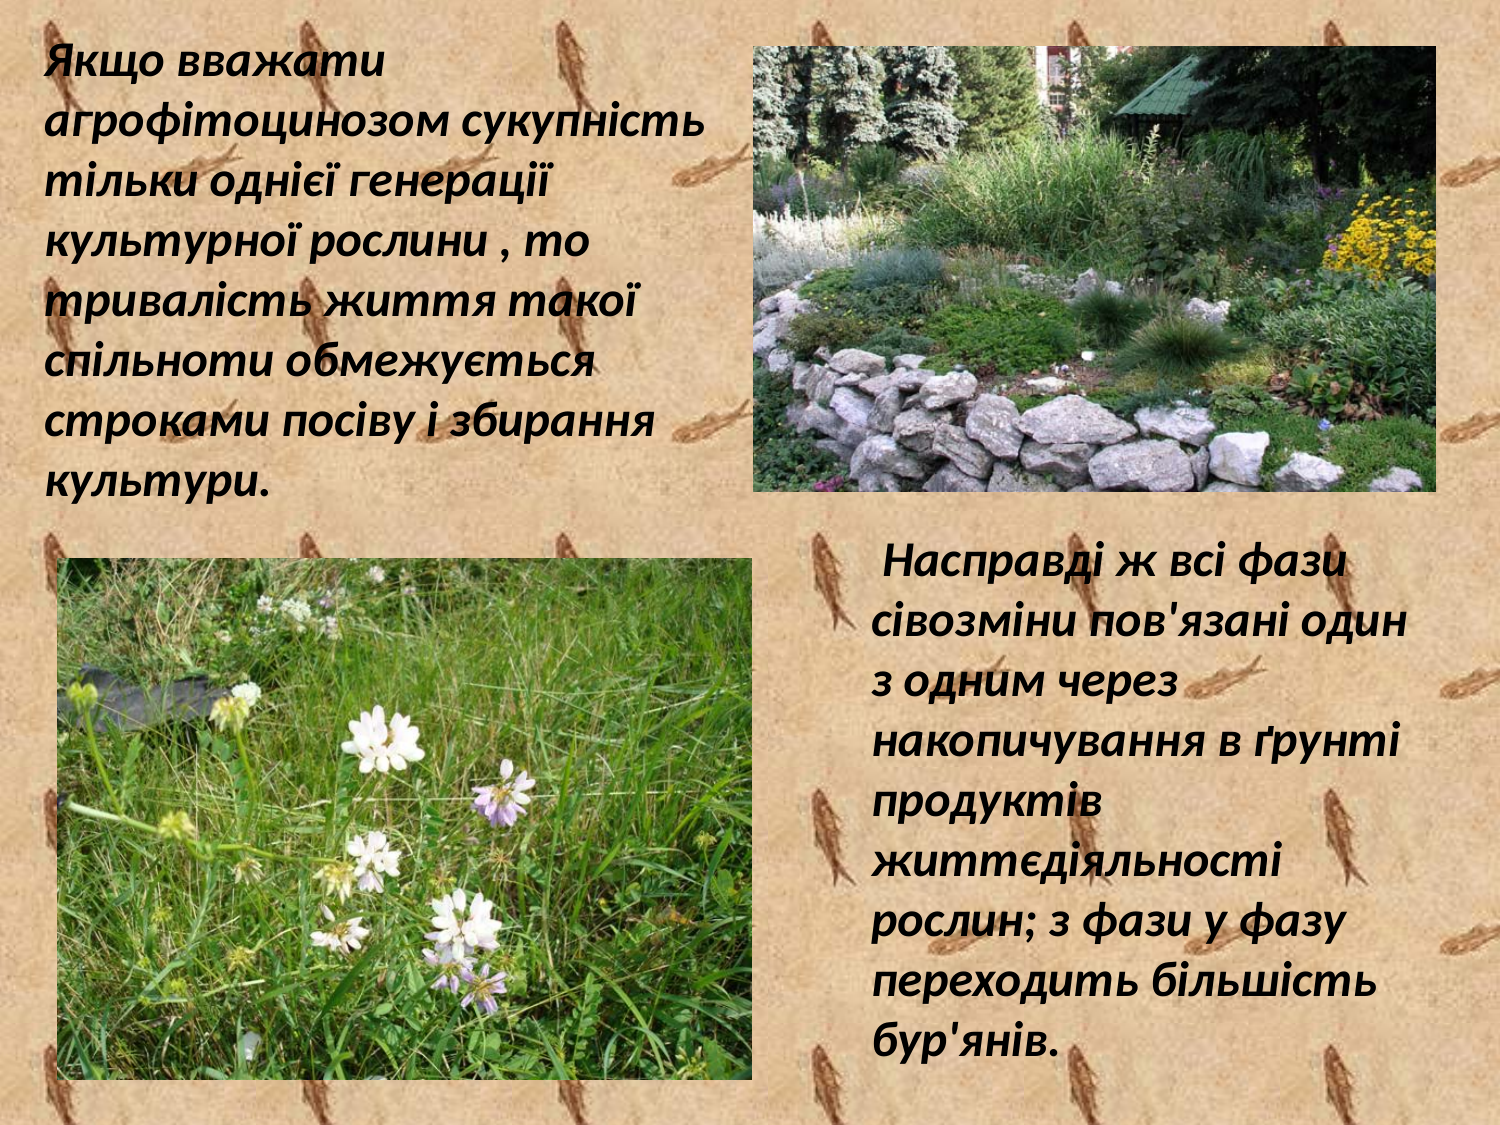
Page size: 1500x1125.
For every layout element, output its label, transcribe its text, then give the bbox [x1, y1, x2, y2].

picture [0, 0, 1500, 1125]
text_box Якщо вважати агрофітоцинозом сукупність тільки однієї генерації культурної рослини , то тривалість життя такої спільноти обмежується строками посіву і збирання культури. [29, 19, 780, 514]
text_box Насправді ж всі фази сівозміни пов'язані один з одним через накопичування в ґрунті продуктів життєдіяльності рослин; з фази у фазу переходить більшість бур'янів. [856, 518, 1436, 1074]
